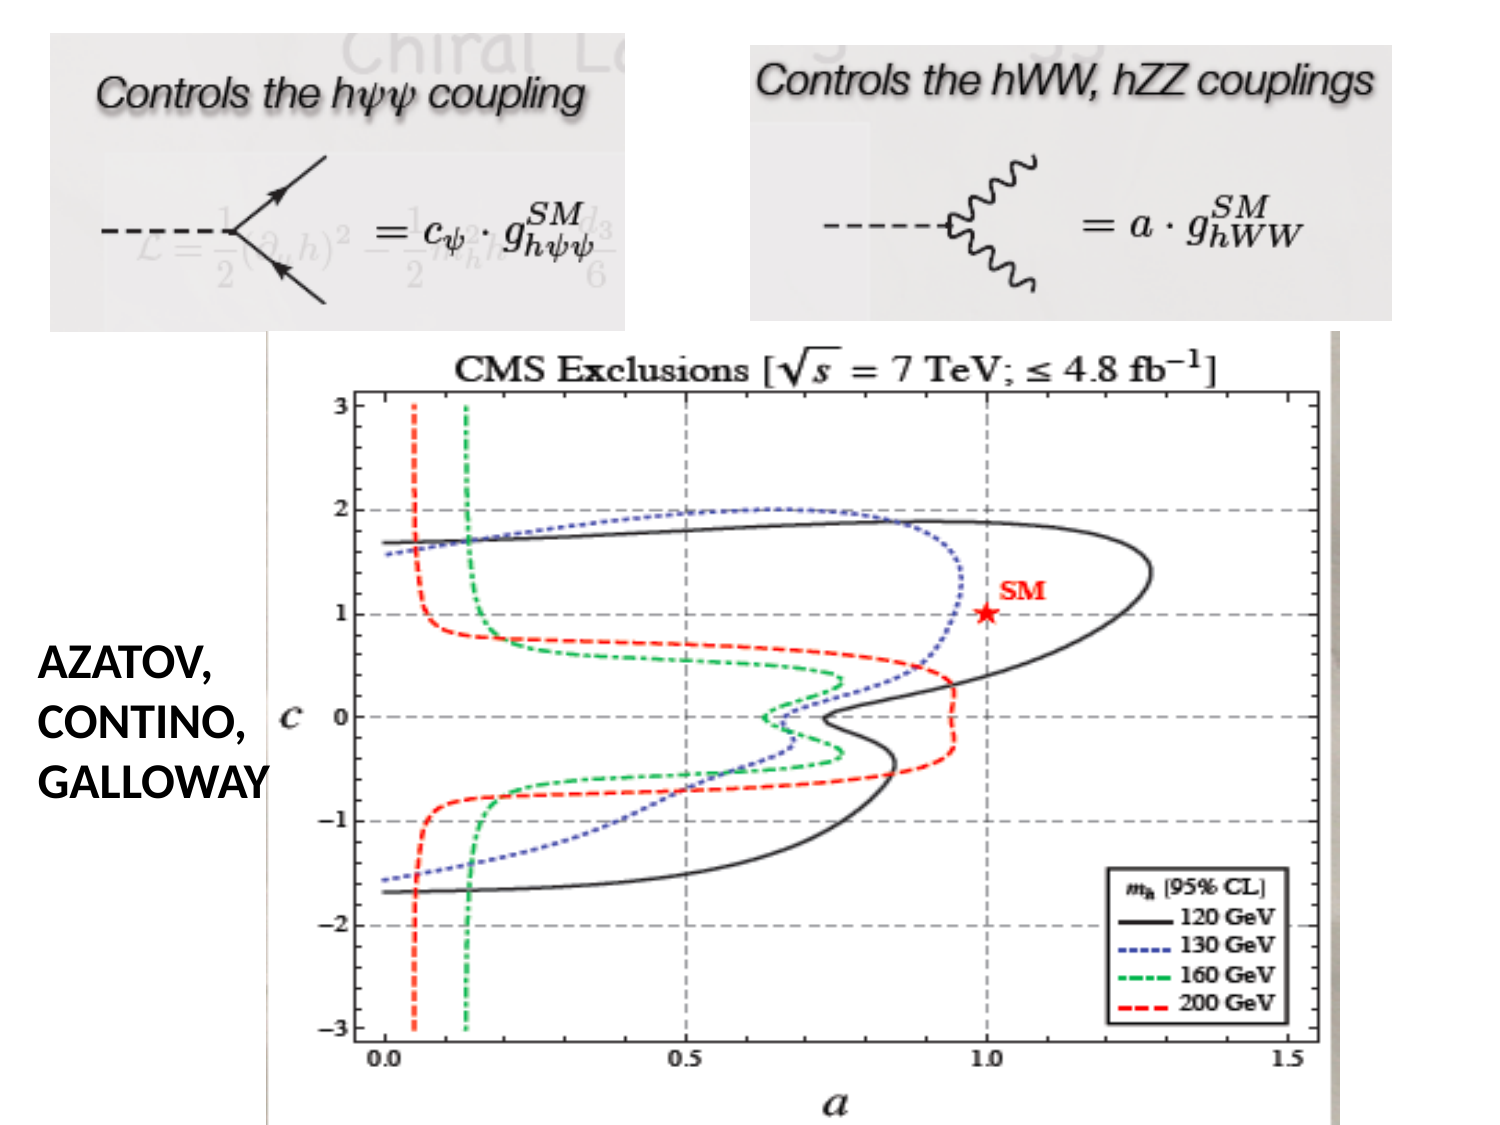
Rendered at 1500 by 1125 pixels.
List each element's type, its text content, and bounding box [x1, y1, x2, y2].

picture [49, 33, 1340, 1125]
text_box AZATOV, CONTINO, GALLOWAY [22, 620, 261, 816]
picture [749, 45, 1392, 322]
